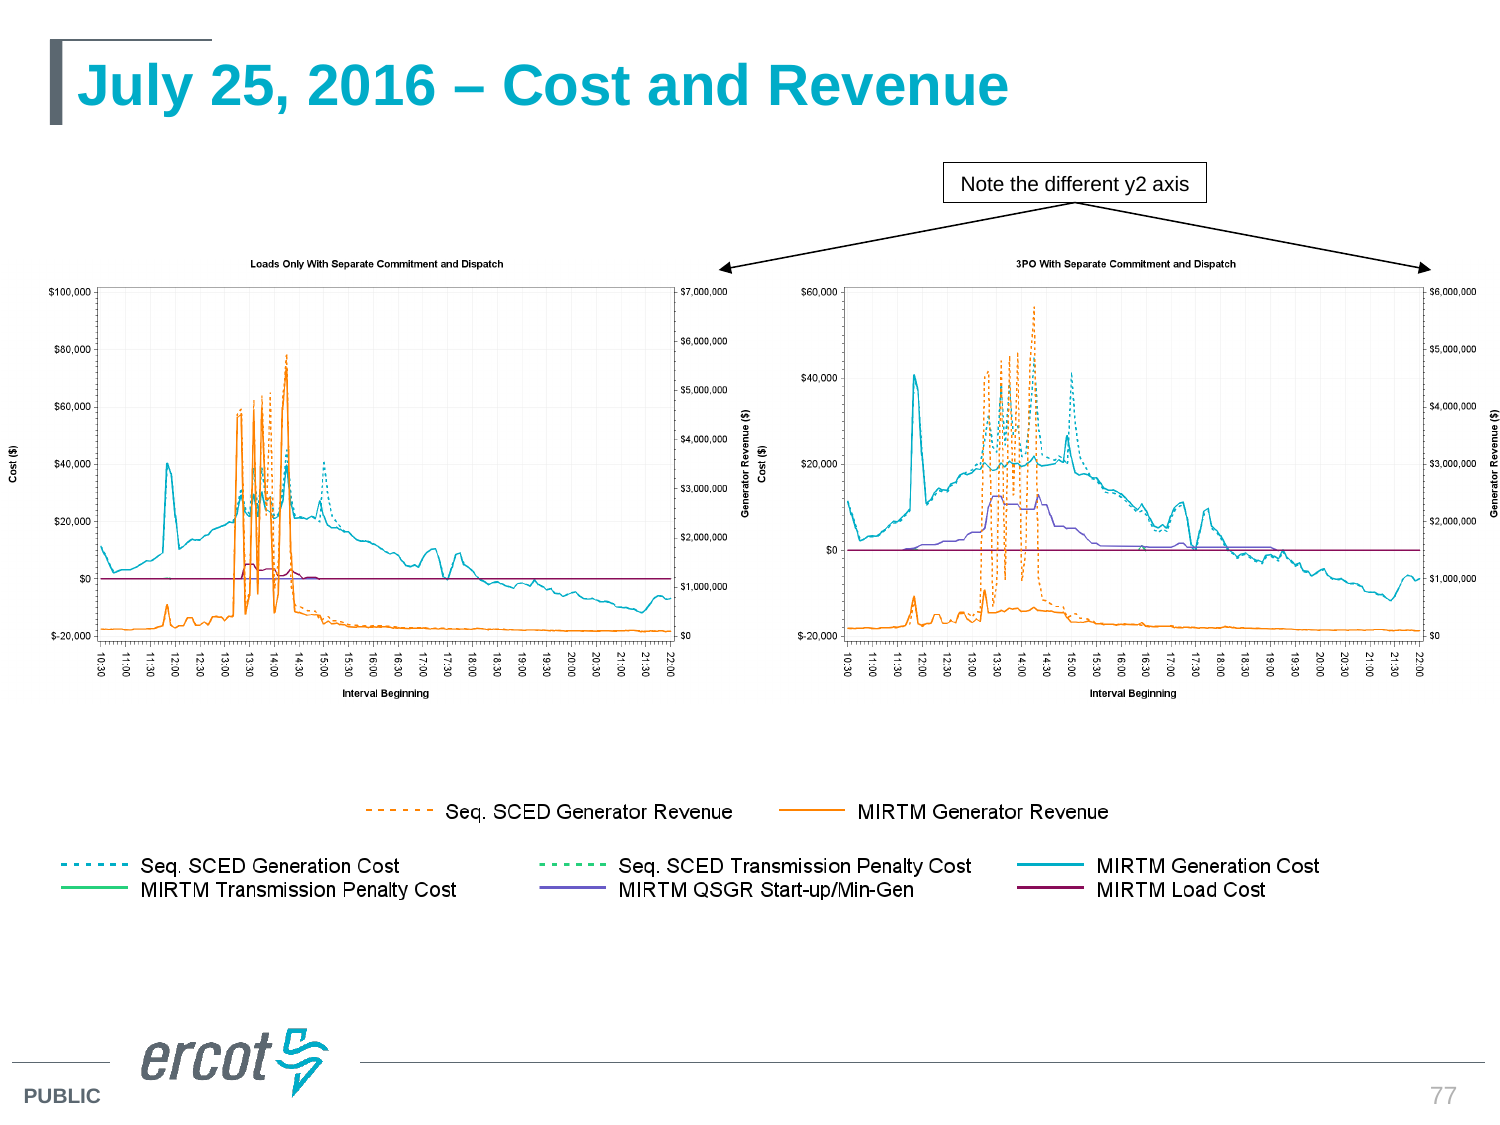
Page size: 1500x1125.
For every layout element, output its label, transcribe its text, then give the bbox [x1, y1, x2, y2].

text_box Note the different y2 axis [943, 162, 1207, 201]
picture [0, 787, 1500, 913]
slide_number 77 [1400, 1076, 1488, 1113]
picture [0, 259, 1500, 704]
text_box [718, 202, 1076, 271]
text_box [1076, 202, 1432, 271]
picture [137, 1024, 332, 1100]
title July 25, 2016 – Cost and Revenue [62, 39, 1450, 125]
